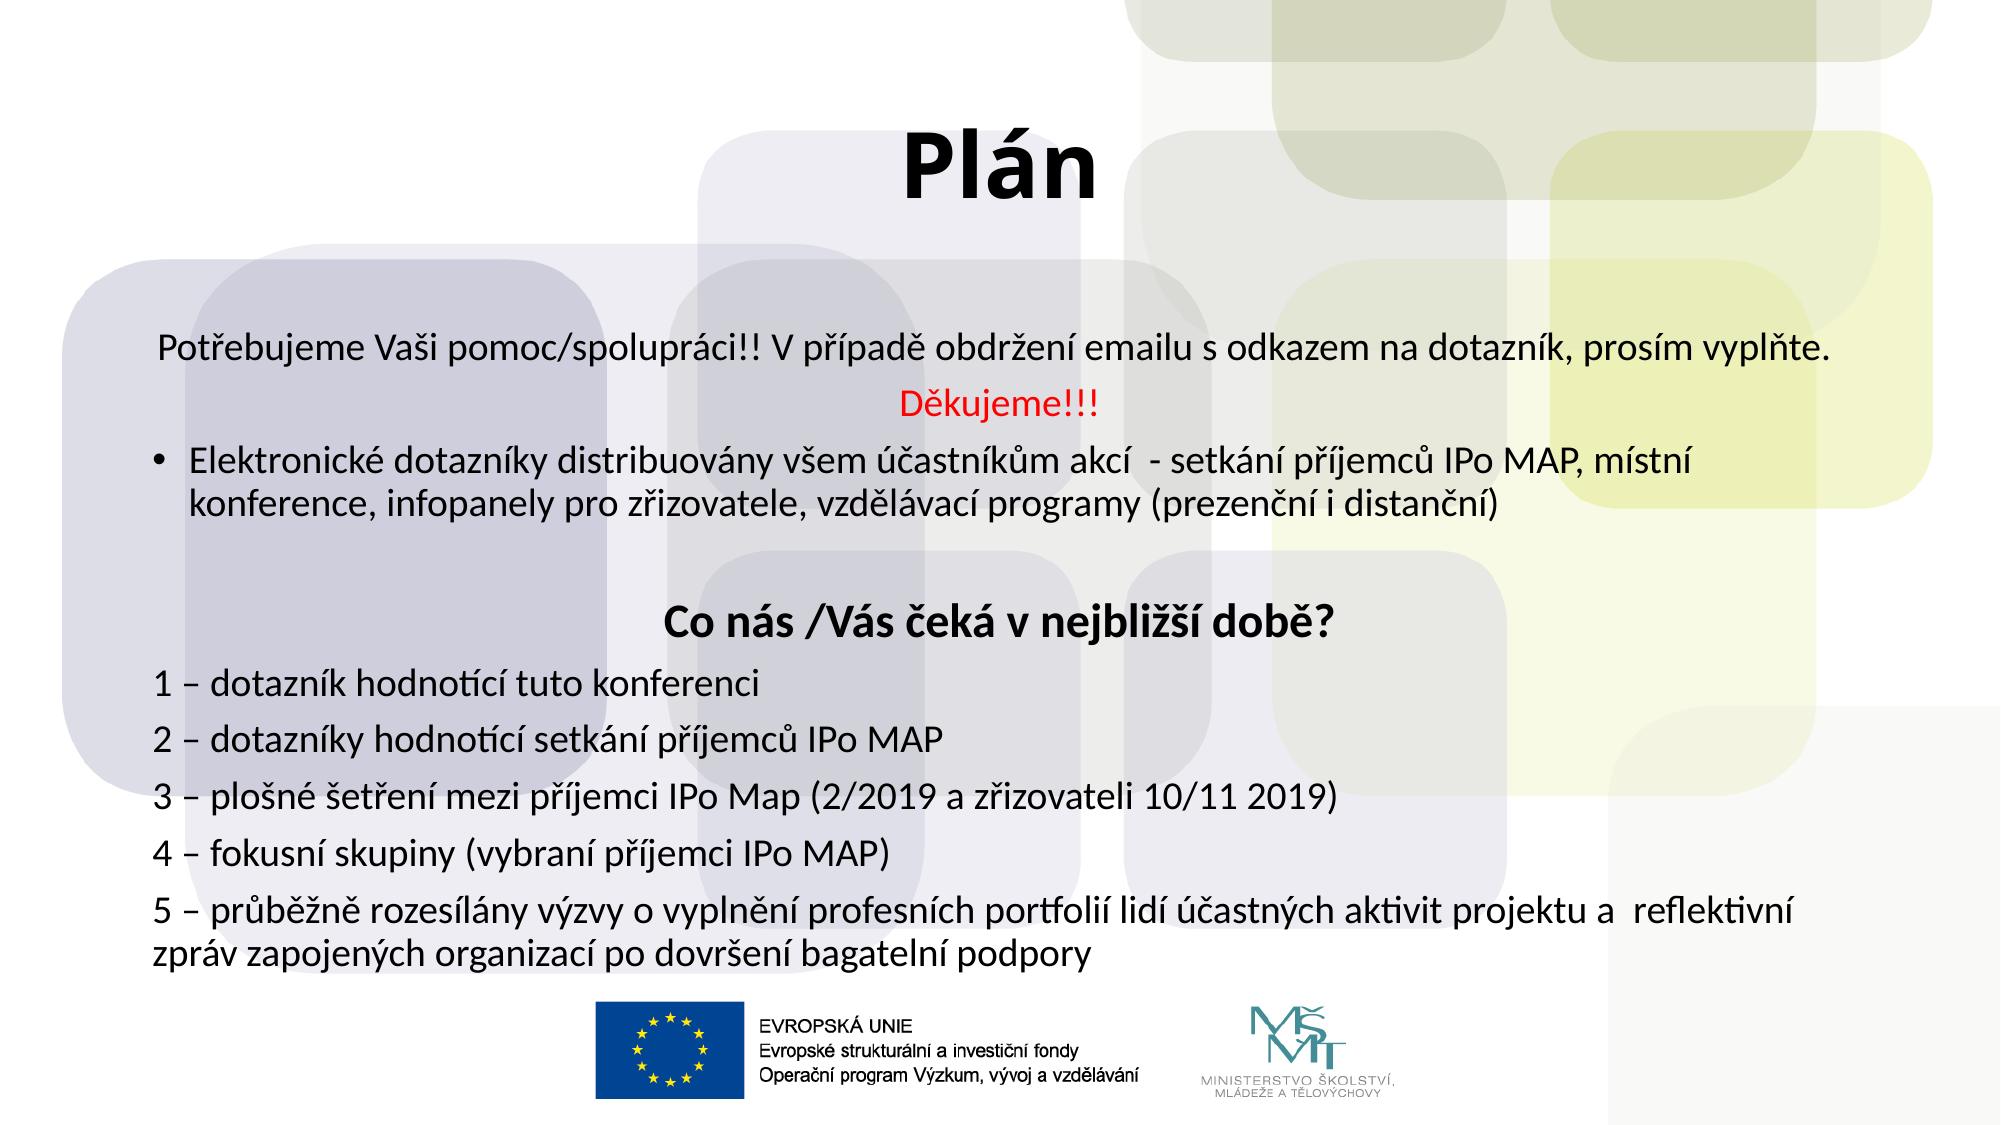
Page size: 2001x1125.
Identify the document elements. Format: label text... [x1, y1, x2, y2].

title Plán [137, 59, 1863, 261]
list Potřebujeme Vaši pomoc/spolupráci!! V případě obdržení emailu s odkazem na dotazník, prosím vyplňte. Děkujeme!!! Elektronické dotazníky distribuovány všem účastníkům akcí - setkání příjemců IPo MAP, místní konference, infopanely pro zřizovatele, vzdělávací programy (prezenční i distanční) Co nás /Vás čeká v nejbližší době? 1 – dotazník hodnotící tuto konferenci 2 – dotazníky hodnotící setkání příjemců IPo MAP 3 – plošné šetření mezi příjemci IPo Map (2/2019 a zřizovateli 10/11 2019) 4 – fokusní skupiny (vybraní příjemci IPo MAP) 5 – průběžně rozesílány výzvy o vyplnění profesních portfolií lidí účastných aktivit projektu a reflektivní zpráv zapojených organizací po dovršení bagatelní podpory [137, 261, 1863, 1014]
picture [0, 0, 2001, 1125]
